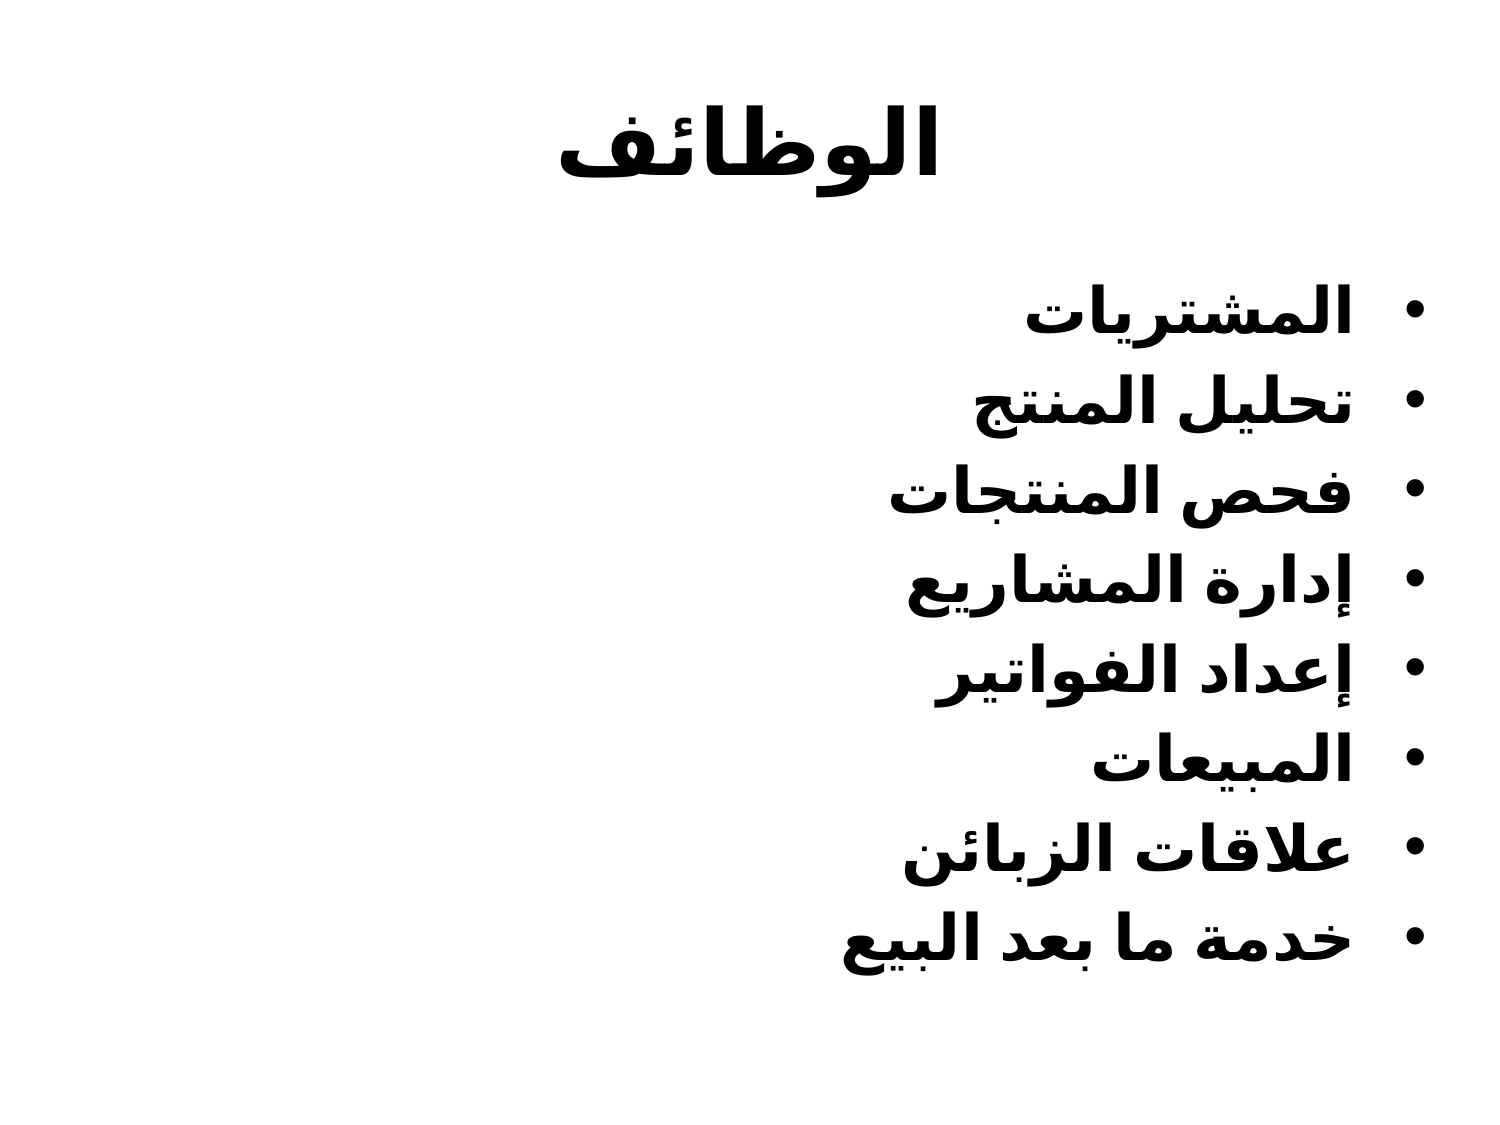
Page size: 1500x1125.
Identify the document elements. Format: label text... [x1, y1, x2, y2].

title الوظائف [75, 45, 1425, 233]
list المشتريات تحليل المنتج فحص المنتجات إدارة المشاريع إعداد الفواتير المبيعات علاقات الزبائن خدمة ما بعد البيع [75, 262, 1425, 1005]
